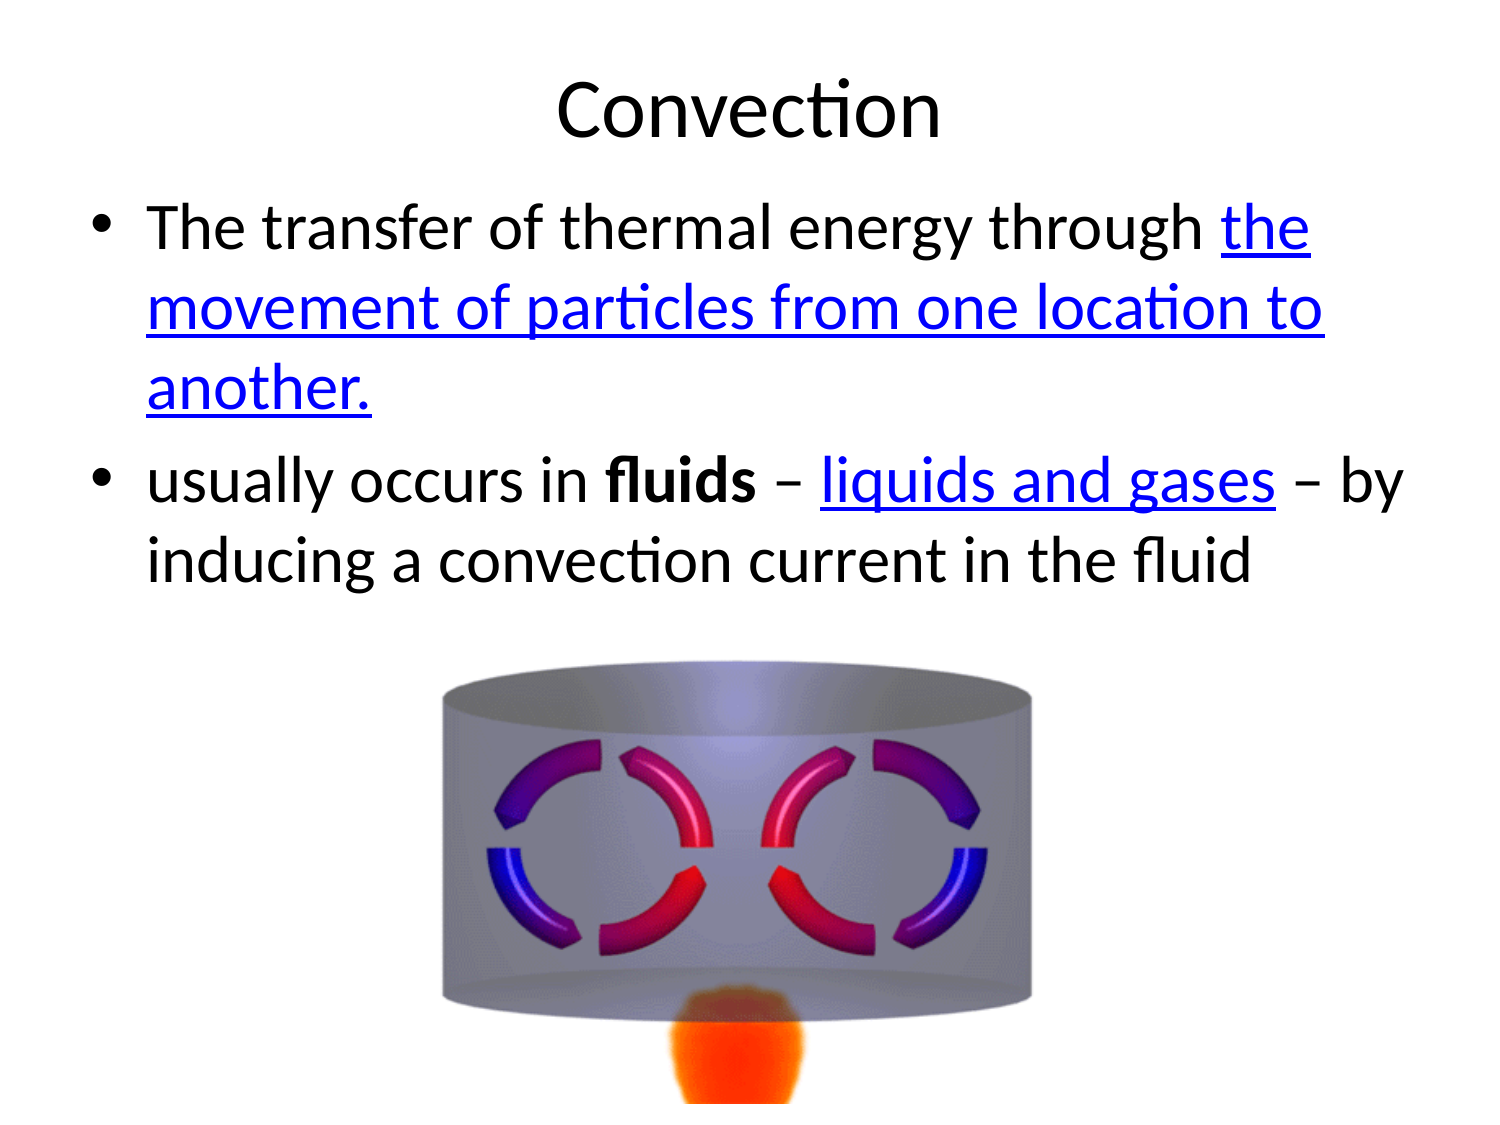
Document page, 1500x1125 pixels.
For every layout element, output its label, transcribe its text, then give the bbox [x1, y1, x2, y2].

title Convection [75, 45, 1425, 163]
picture [412, 637, 1063, 1104]
list The transfer of thermal energy through the movement of particles from one location to another. usually occurs in fluids – liquids and gases – by inducing a convection current in the fluid [75, 174, 1425, 1005]
